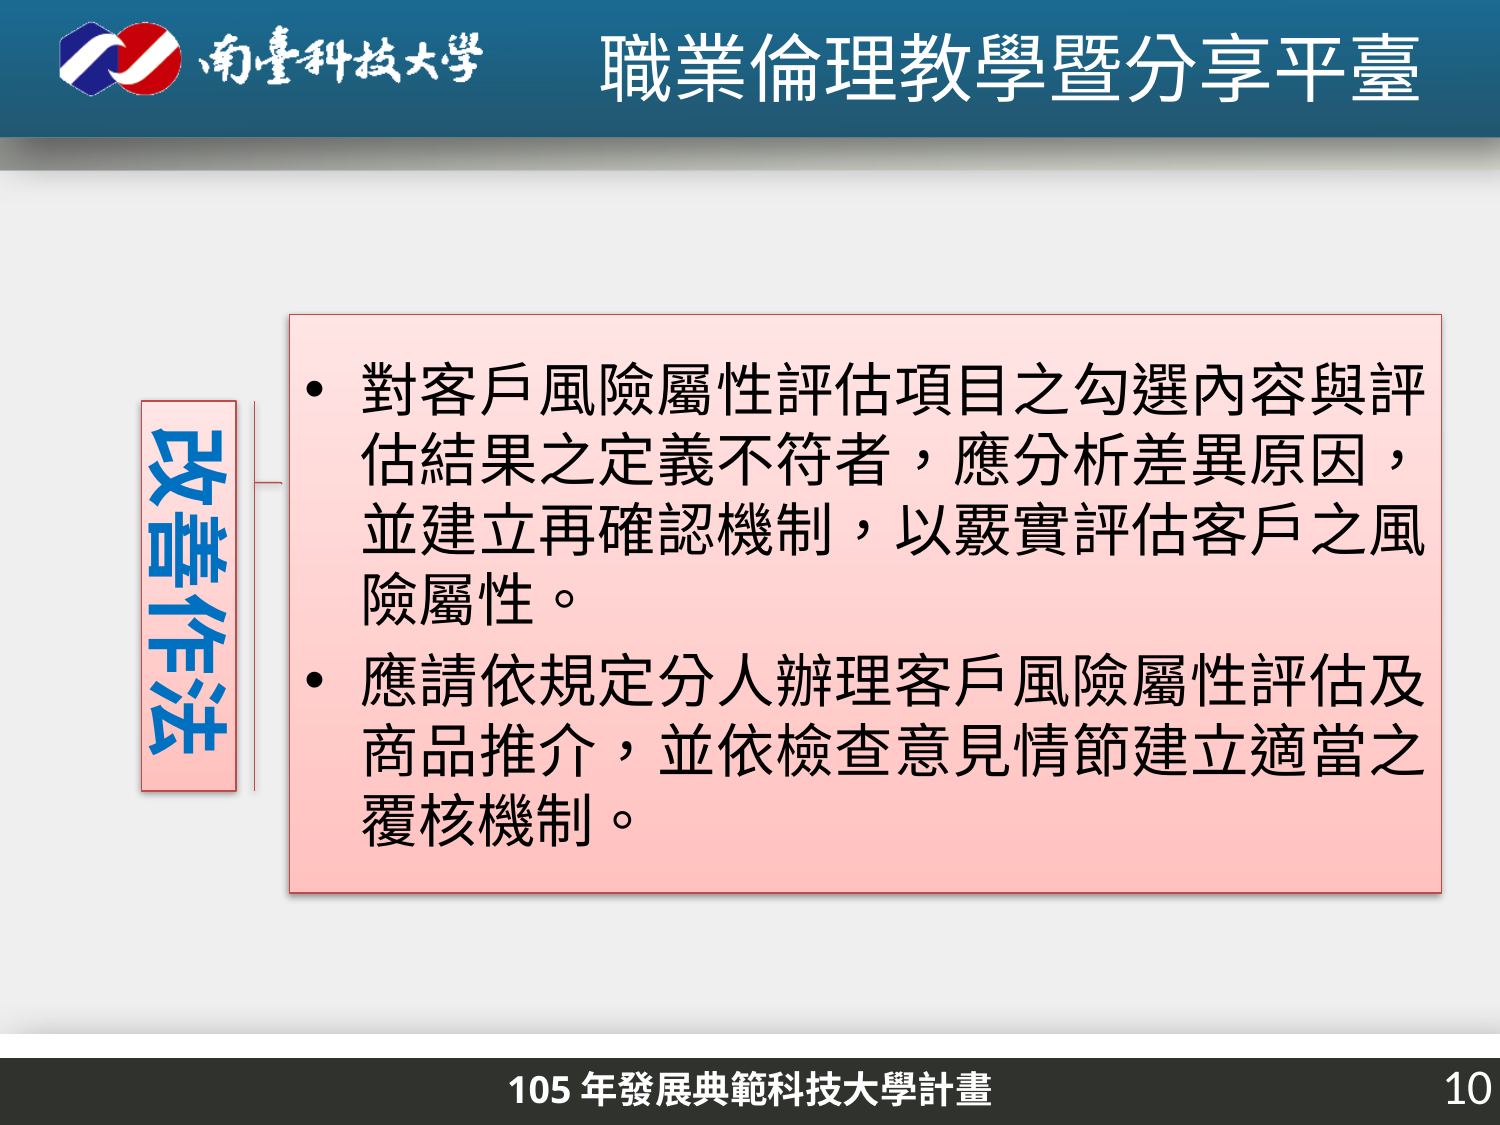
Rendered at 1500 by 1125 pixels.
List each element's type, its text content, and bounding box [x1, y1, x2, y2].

list 對客戶風險屬性評估項目之勾選內容與評估結果之定義不符者，應分析差異原因，並建立再確認機制，以覈實評估客戶之風險屬性。 應請依規定分人辦理客戶風險屬性評估及商品推介，並依檢查意見情節建立適當之覆核機制。 [289, 314, 1442, 894]
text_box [123, 396, 256, 792]
text_box 職業倫理教學暨分享平臺 [572, 13, 1450, 119]
picture [0, 0, 1500, 1125]
